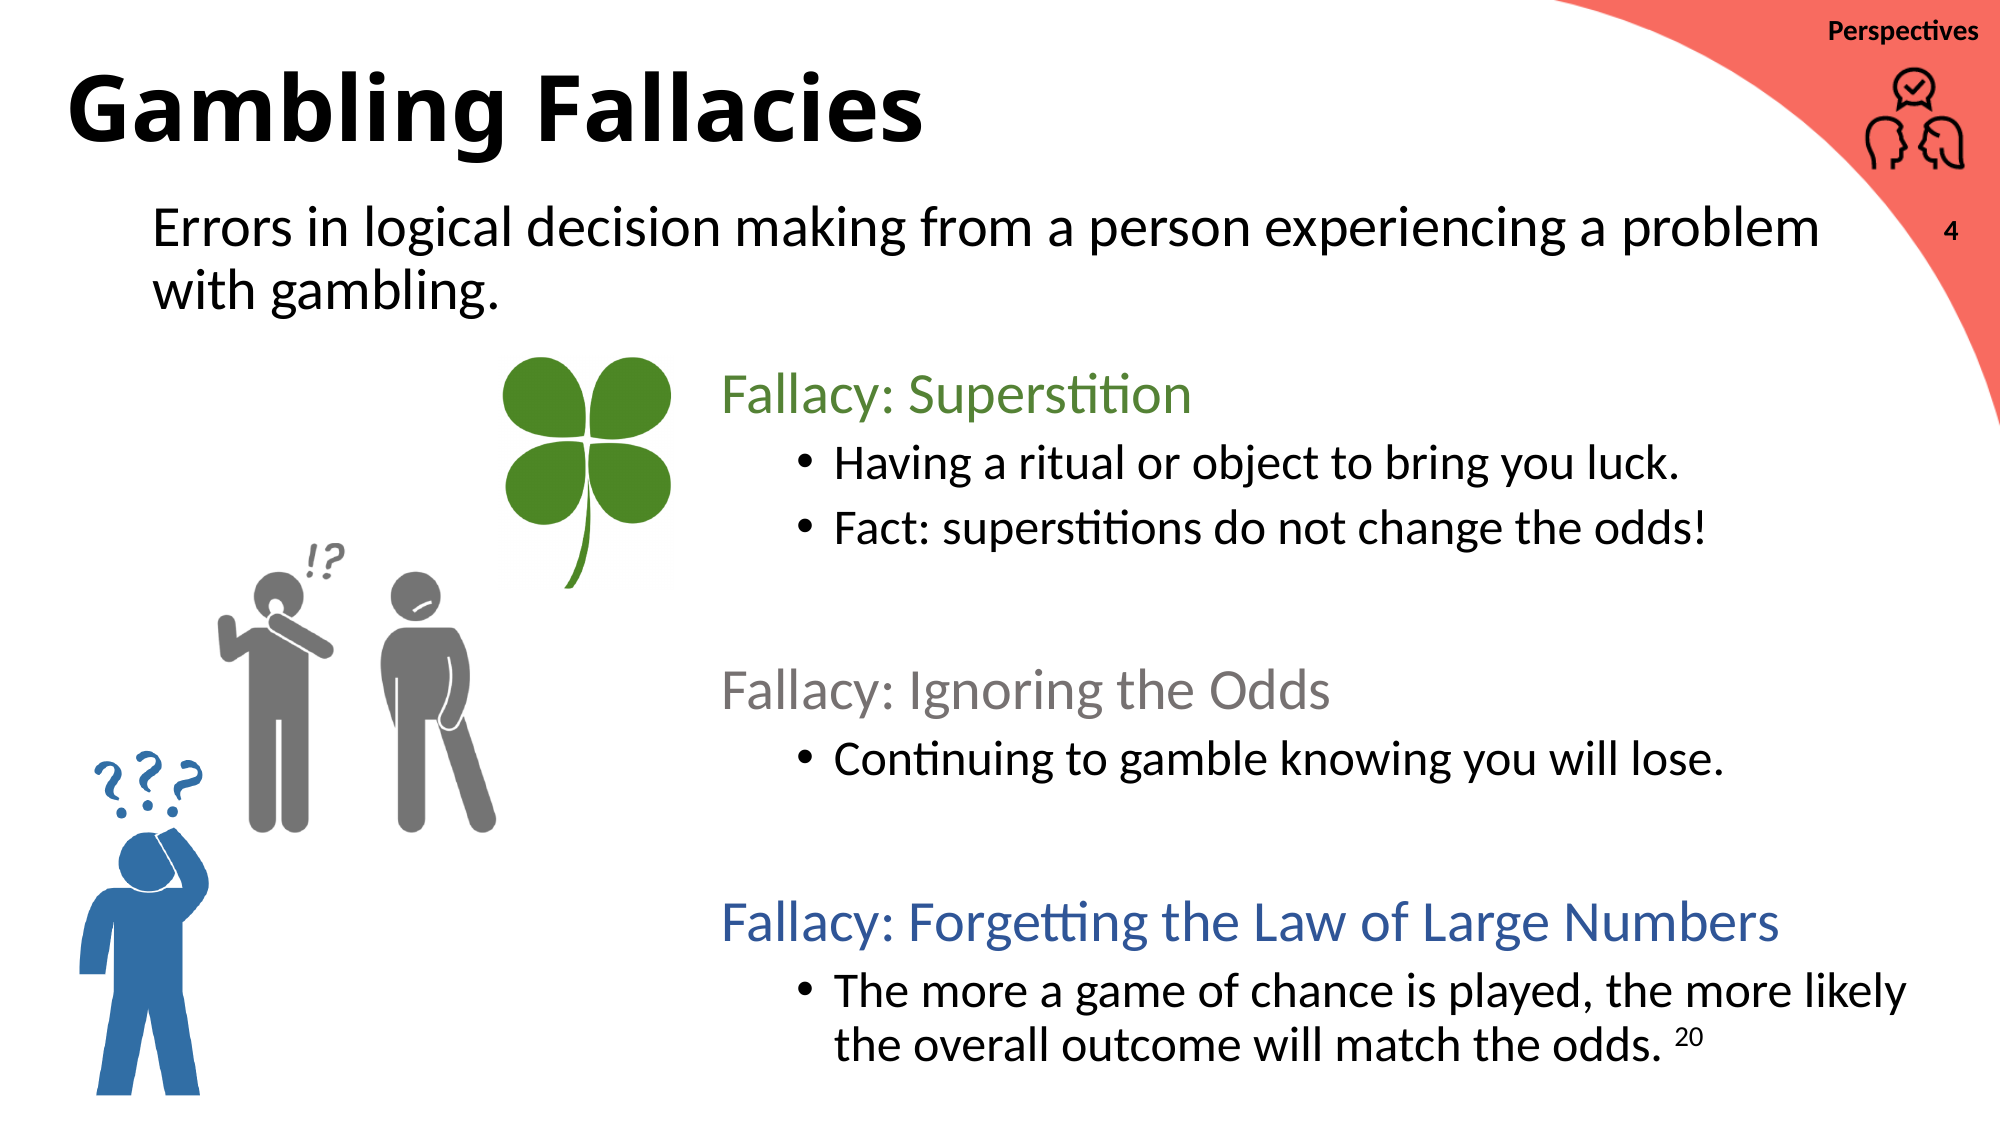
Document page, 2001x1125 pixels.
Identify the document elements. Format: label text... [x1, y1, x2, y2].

list Errors in logical decision making from a person experiencing a problem with gambling. [137, 188, 1553, 312]
text_box Gambling Fallacies [50, 0, 1553, 239]
picture [71, 355, 674, 1097]
text_box Fallacy: Superstition Having a ritual or object to bring you luck. Fact: superstitions do not change the odds! Fallacy: Ignoring the Odds Continuing to gamble knowing you will lose. Fallacy: Forgetting the Law of Large Numbers The more a game of chance is played, the more likely the overall outcome will match the odds. 20 [706, 355, 1963, 1125]
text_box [1553, 0, 2000, 432]
